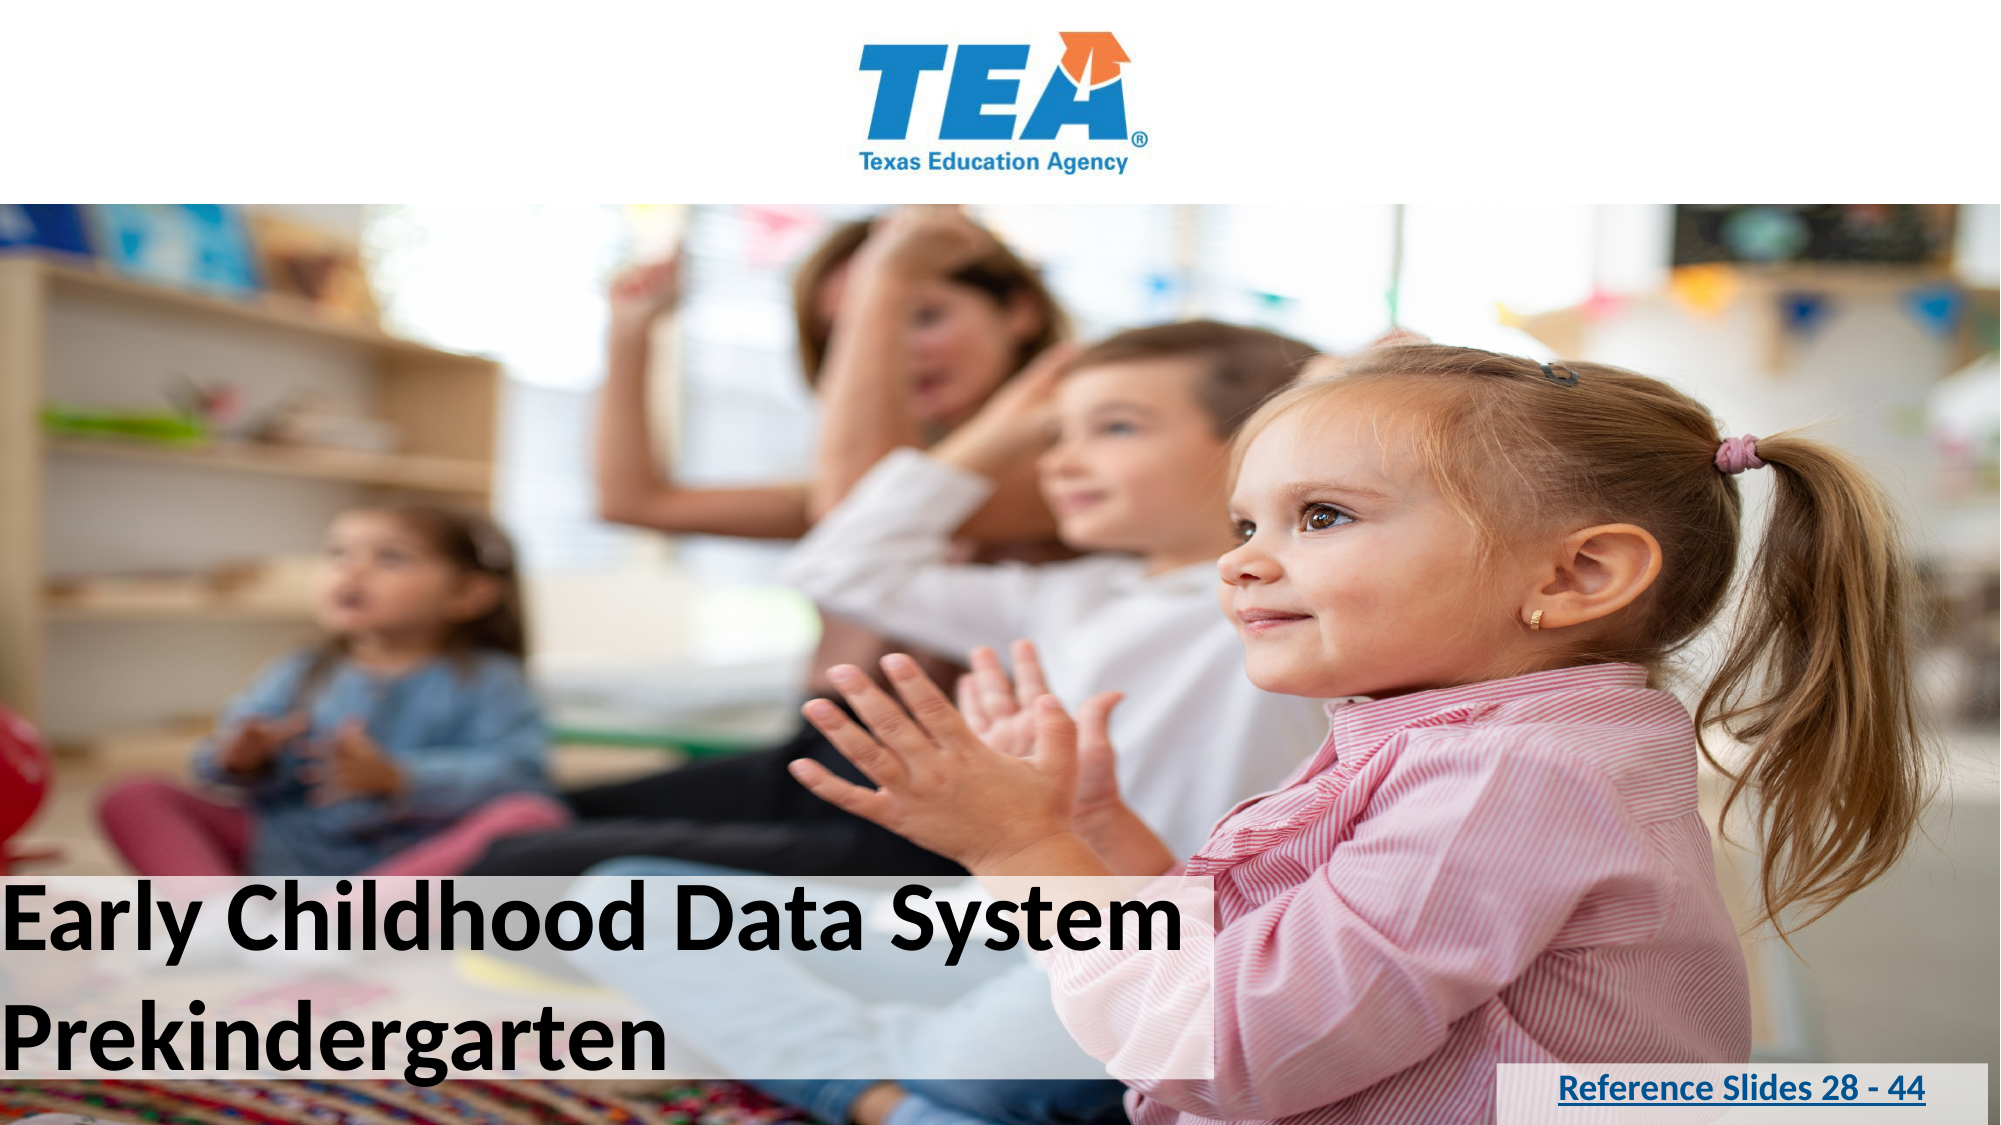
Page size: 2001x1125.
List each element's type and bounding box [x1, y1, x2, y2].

picture [847, 31, 1152, 176]
picture [0, 204, 2000, 1125]
